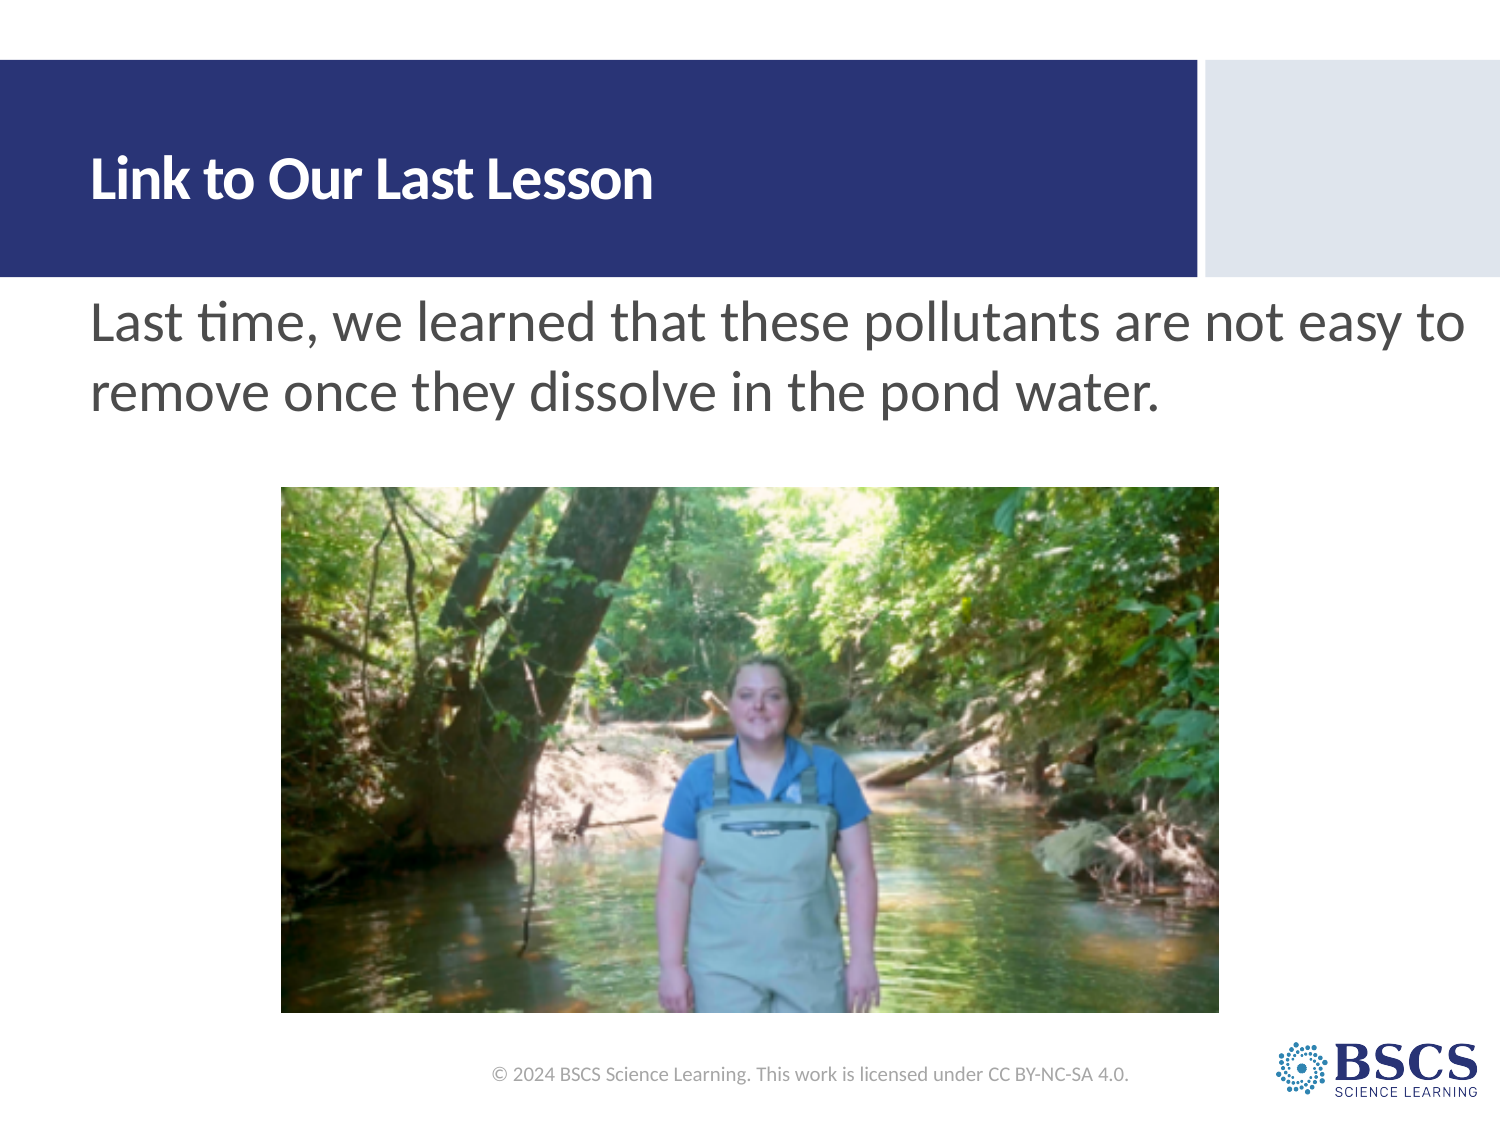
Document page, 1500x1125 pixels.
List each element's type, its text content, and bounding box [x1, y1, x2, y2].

title Link to Our Last Lesson [75, 87, 1115, 271]
footer © 2024 BSCS Science Learning. This work is licensed under CC BY-NC-SA 4.0. [476, 1042, 1204, 1103]
picture [281, 487, 1219, 1013]
picture [1275, 1041, 1478, 1098]
list Last time, we learned that these pollutants are not easy to remove once they dissolve in the pond water. [75, 275, 1500, 512]
